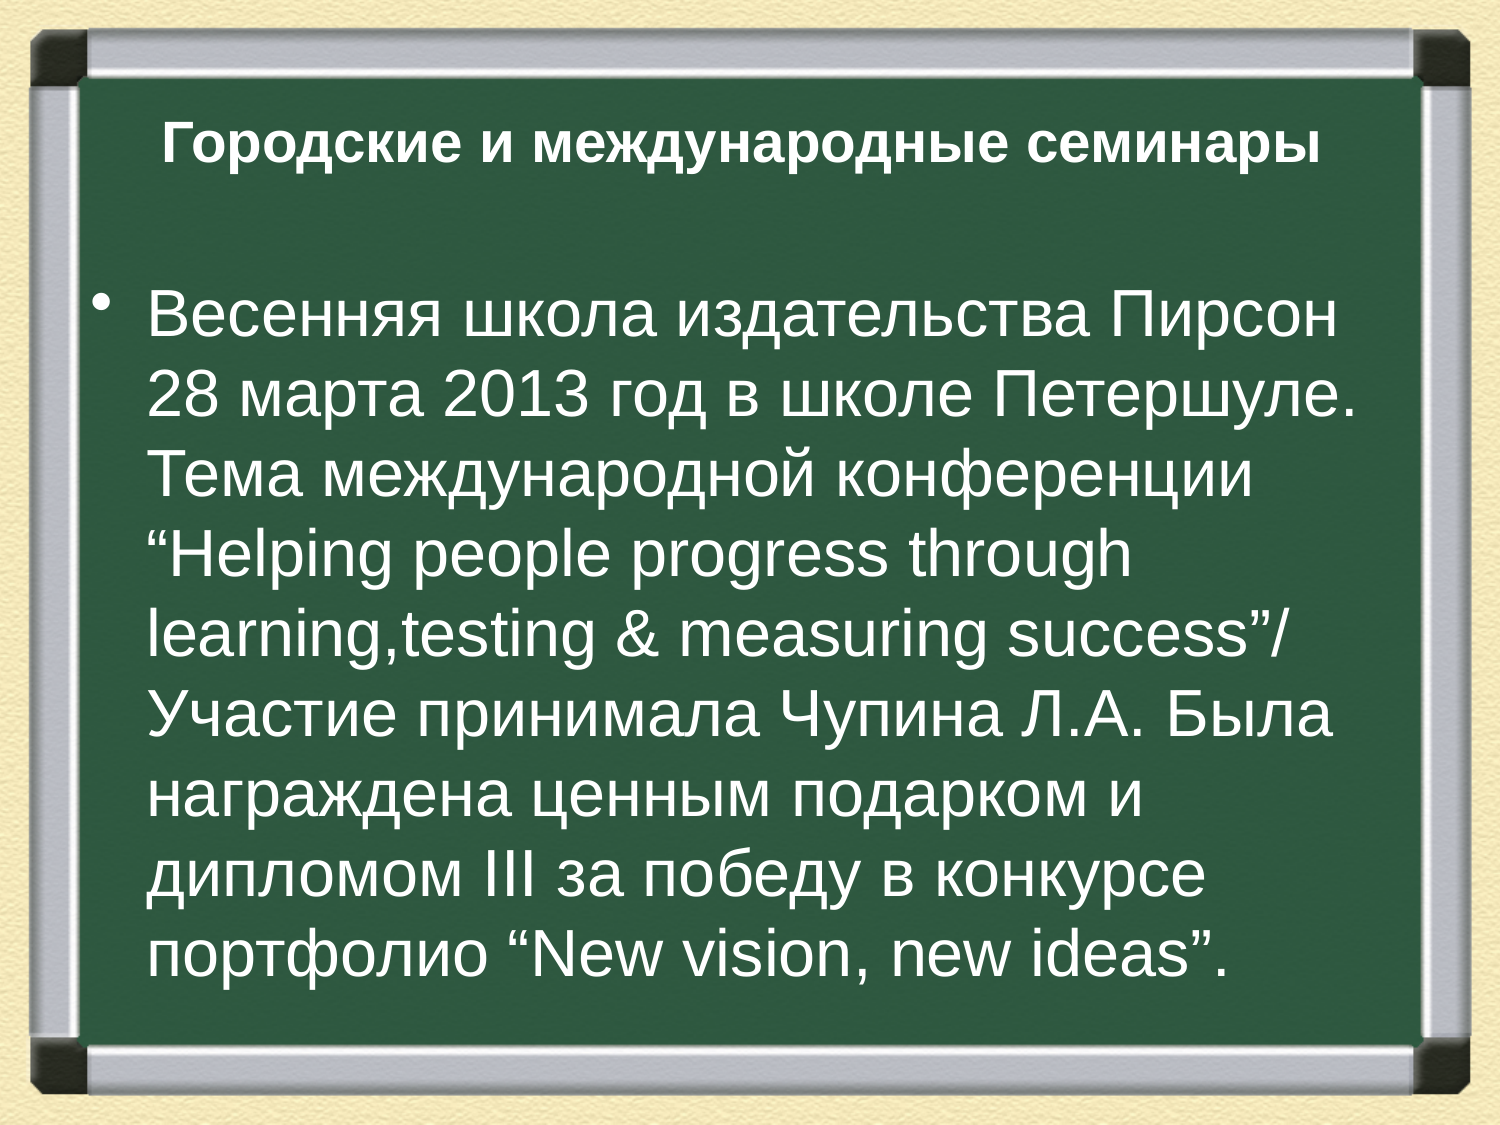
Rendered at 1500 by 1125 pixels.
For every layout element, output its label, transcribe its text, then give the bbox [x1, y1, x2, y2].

list Весенняя школа издательства Пирсон 28 марта 2013 год в школе Петершуле. Тема международной конференции “Helping people progress through learning,testing & measuring success”/ Участие принимала Чупина Л.А. Была награждена ценным подарком и дипломом III за победу в конкурсе портфолио “New vision, new ideas”. [74, 262, 1426, 1006]
picture [0, 0, 1500, 1125]
title Городские и международные семинары [74, 44, 1426, 233]
